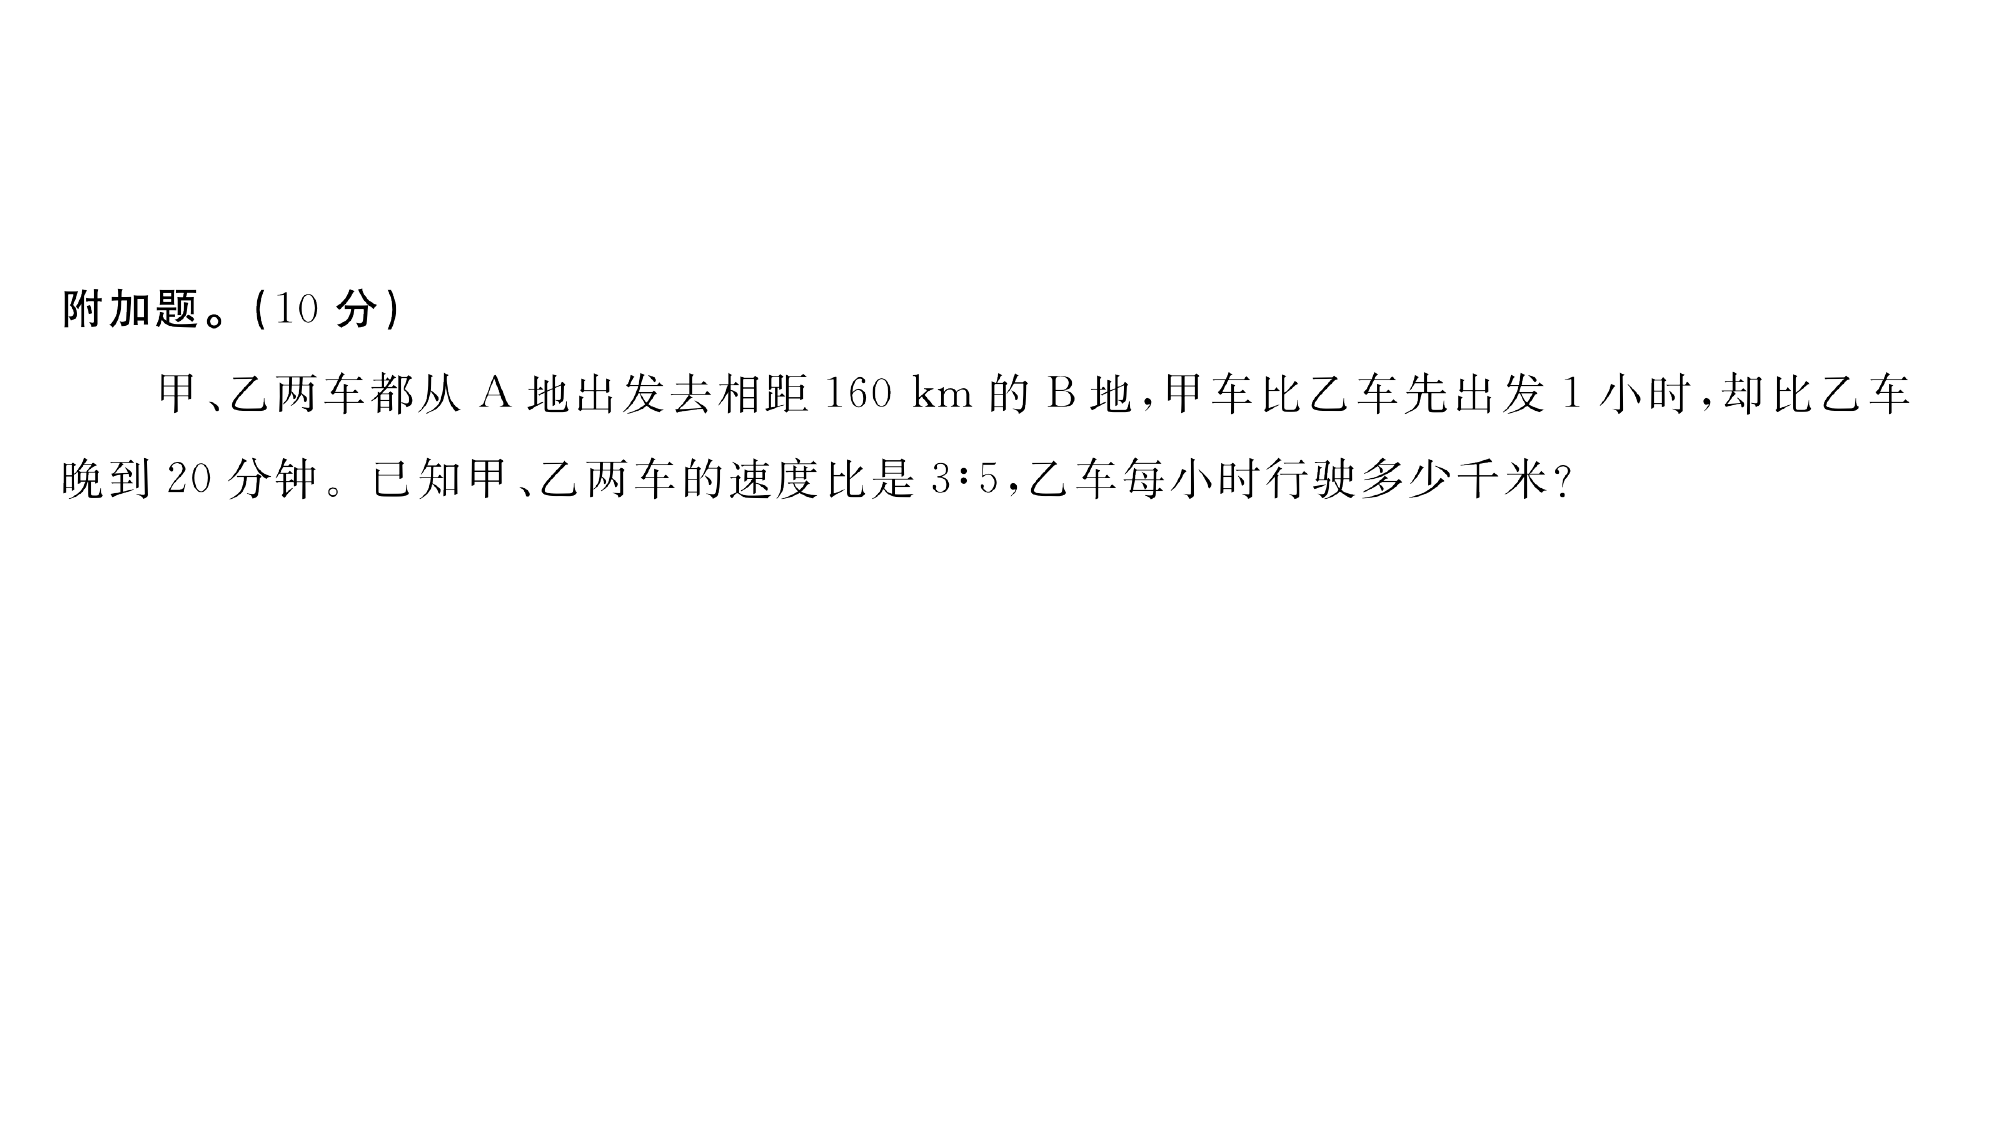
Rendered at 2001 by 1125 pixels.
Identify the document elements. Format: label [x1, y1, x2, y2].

picture [58, 259, 1949, 818]
